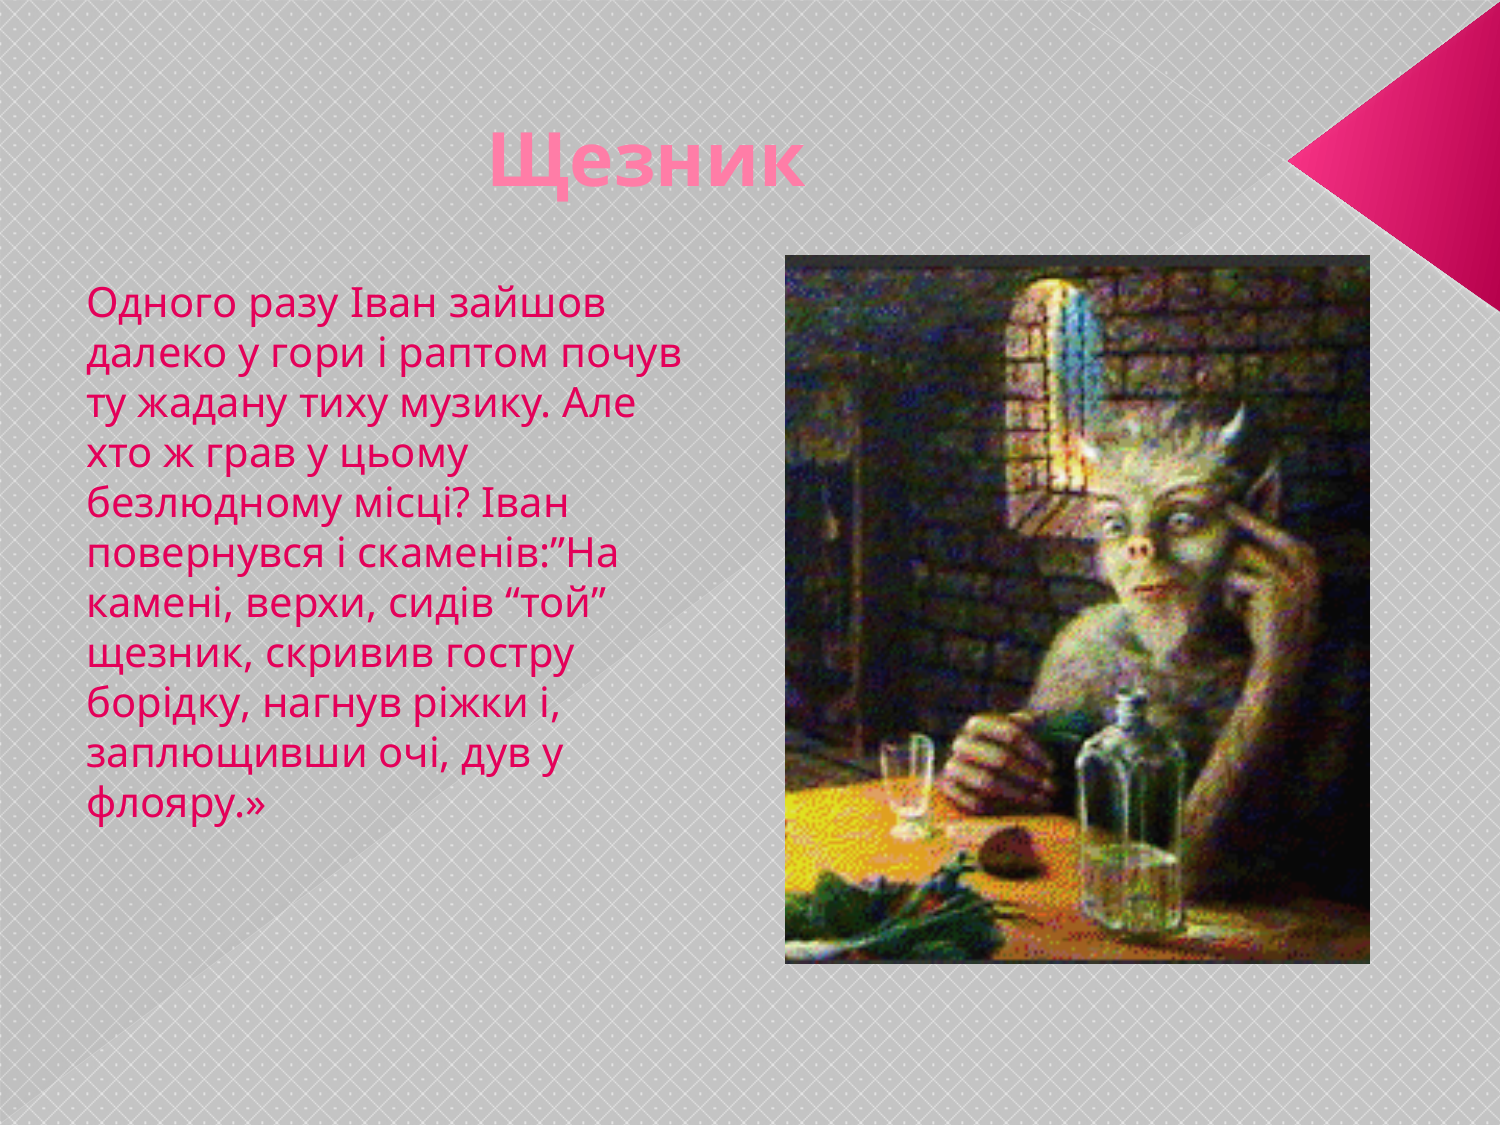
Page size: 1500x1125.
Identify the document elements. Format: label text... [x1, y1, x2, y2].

title Щезник [62, 44, 1250, 268]
list Одного разу Іван зайшов далеко у гори і раптом почув ту жадану тиху музику. Але хто ж грав у цьому безлюдному місці? Іван повернувся і скаменів:”На камені, верхи, сидів “той” щезник, скривив гостру борідку, нагнув ріжки і, заплющивши очі, дув у флояру.» [62, 267, 700, 953]
picture [784, 254, 1370, 965]
